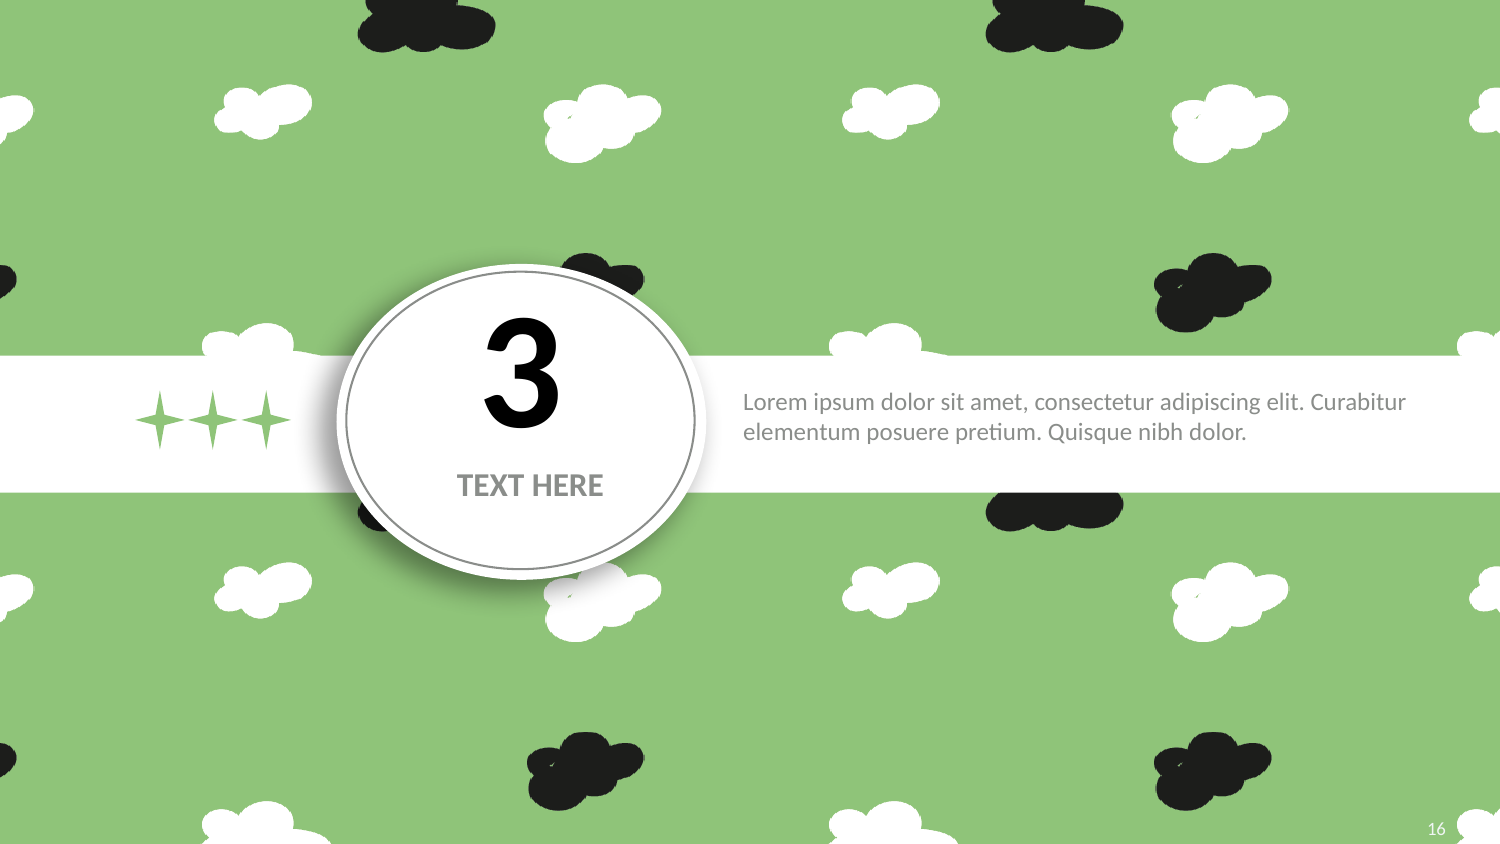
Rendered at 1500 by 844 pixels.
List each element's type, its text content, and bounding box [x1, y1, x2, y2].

text_box [133, 388, 187, 452]
text_box 3 [312, 251, 729, 471]
picture [0, 495, 1500, 844]
picture [0, 0, 1500, 353]
text_box [0, 353, 315, 495]
text_box [711, 353, 1500, 495]
text_box Lorem ipsum dolor sit amet, consectetur adipiscing elit. Curabitur elementum posuere pretium. Quisque nibh dolor. [728, 377, 1437, 466]
text_box [187, 388, 239, 452]
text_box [336, 263, 707, 581]
text_box [239, 388, 294, 452]
